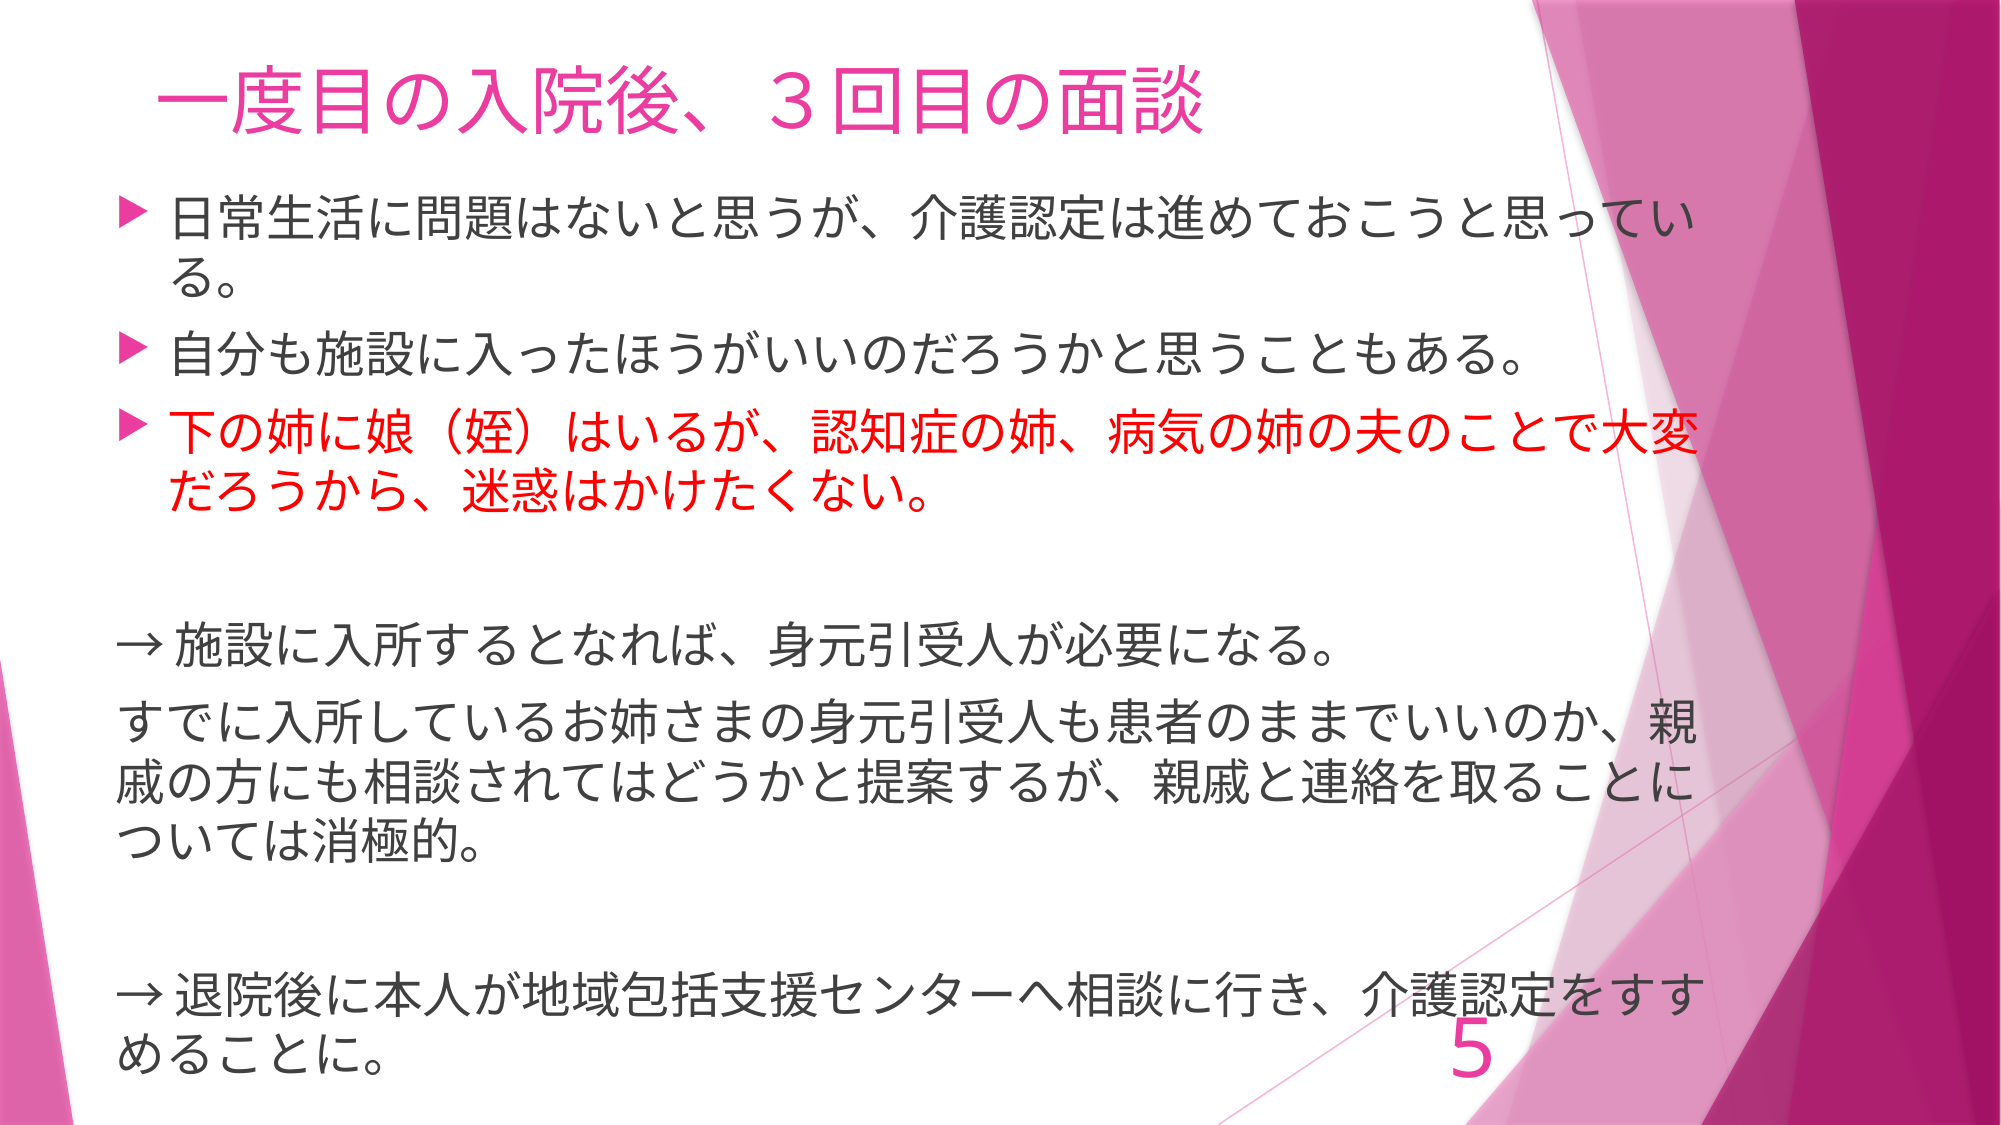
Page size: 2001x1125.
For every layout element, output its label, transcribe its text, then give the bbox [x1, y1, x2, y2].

list 日常生活に問題はないと思うが、介護認定は進めておこうと思っている。 自分も施設に入ったほうがいいのだろうかと思うこともある。 下の姉に娘（姪）はいるが、認知症の姉、病気の姉の夫のことで大変だろうから、迷惑はかけたくない。 →施設に入所するとなれば、身元引受人が必要になる。 すでに入所しているお姉さまの身元引受人も患者のままでいいのか、親戚の方にも相談されてはどうかと提案するが、親戚と連絡を取ることについては消極的。 →退院後に本人が地域包括支援センターへ相談に行き、介護認定をすすめることに。 [100, 179, 1743, 1093]
title 一度目の入院後、３回目の面談 [140, 46, 1551, 179]
slide_number 5 [1398, 1020, 1511, 1081]
